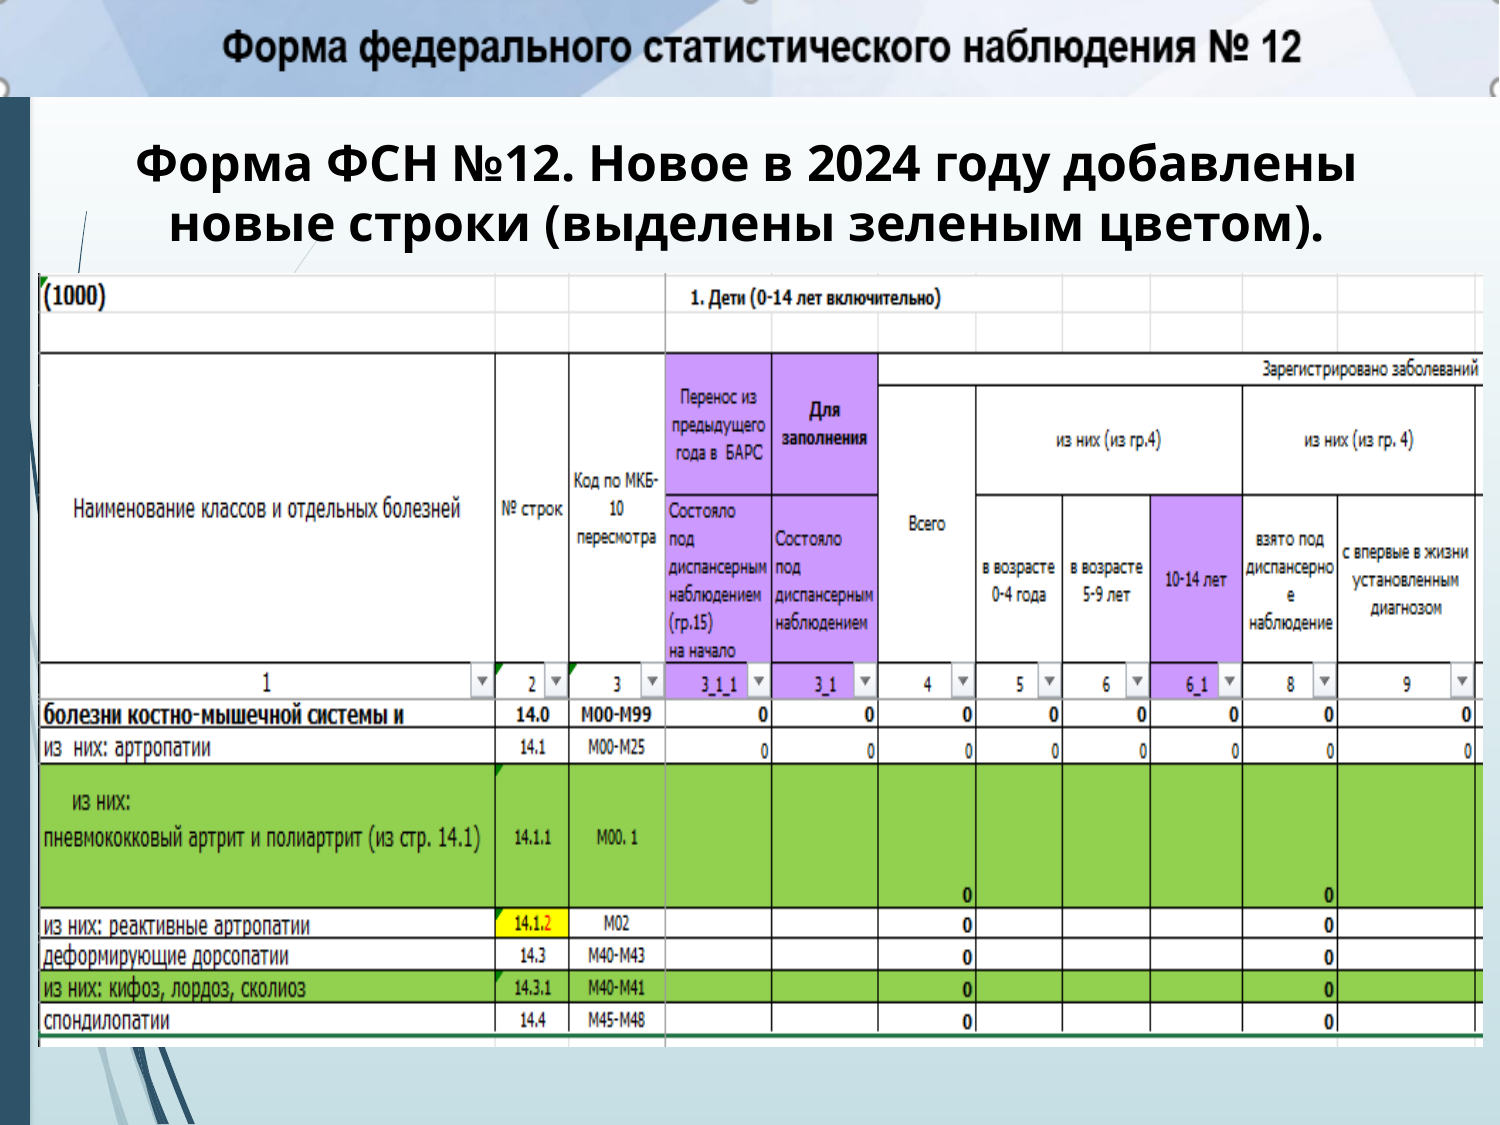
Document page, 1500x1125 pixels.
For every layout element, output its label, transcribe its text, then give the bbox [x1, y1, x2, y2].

picture [37, 273, 1483, 1048]
list [57, 137, 1459, 272]
text_box Форма ФСН №12. Новое в 2024 году добавлены новые строки (выделены зеленым цветом). [38, 124, 1456, 260]
picture [0, 0, 1499, 97]
